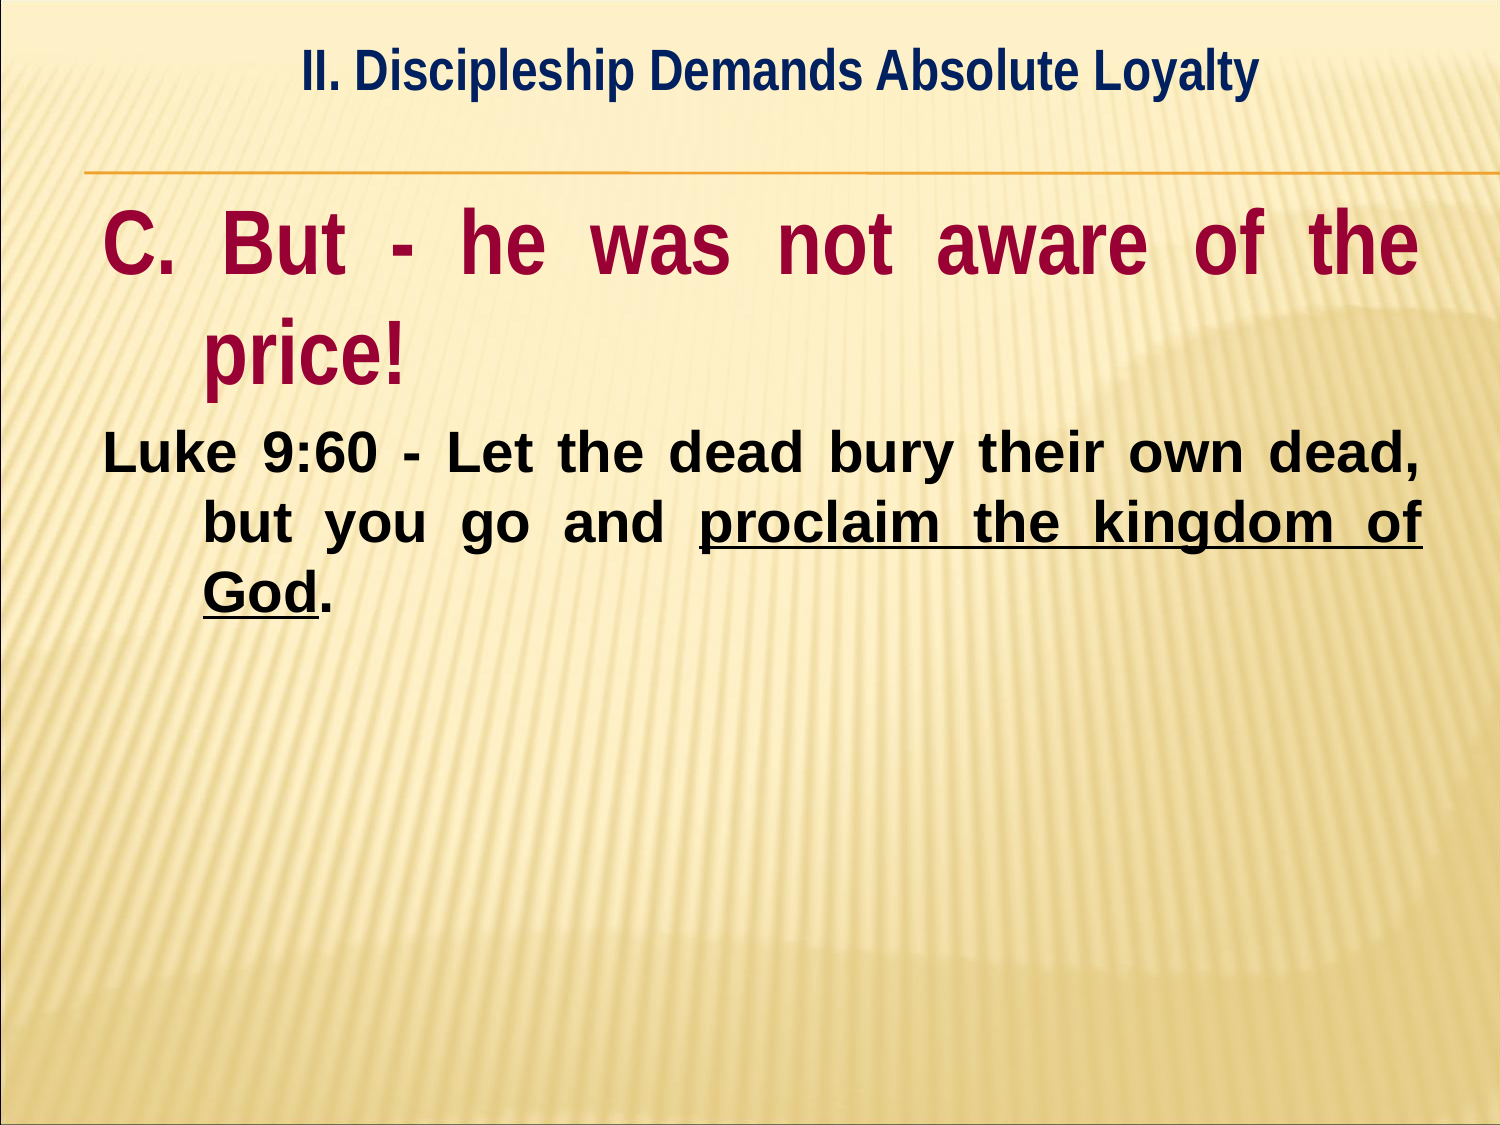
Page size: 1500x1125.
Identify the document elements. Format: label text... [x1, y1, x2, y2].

picture [0, 0, 1500, 1125]
list C. But - he was not aware of the price! Luke 9:60 - Let the dead bury their own dead, but you go and proclaim the kingdom of God. [87, 174, 1438, 1050]
text_box II. Discipleship Demands Absolute Loyalty [137, 24, 1425, 110]
